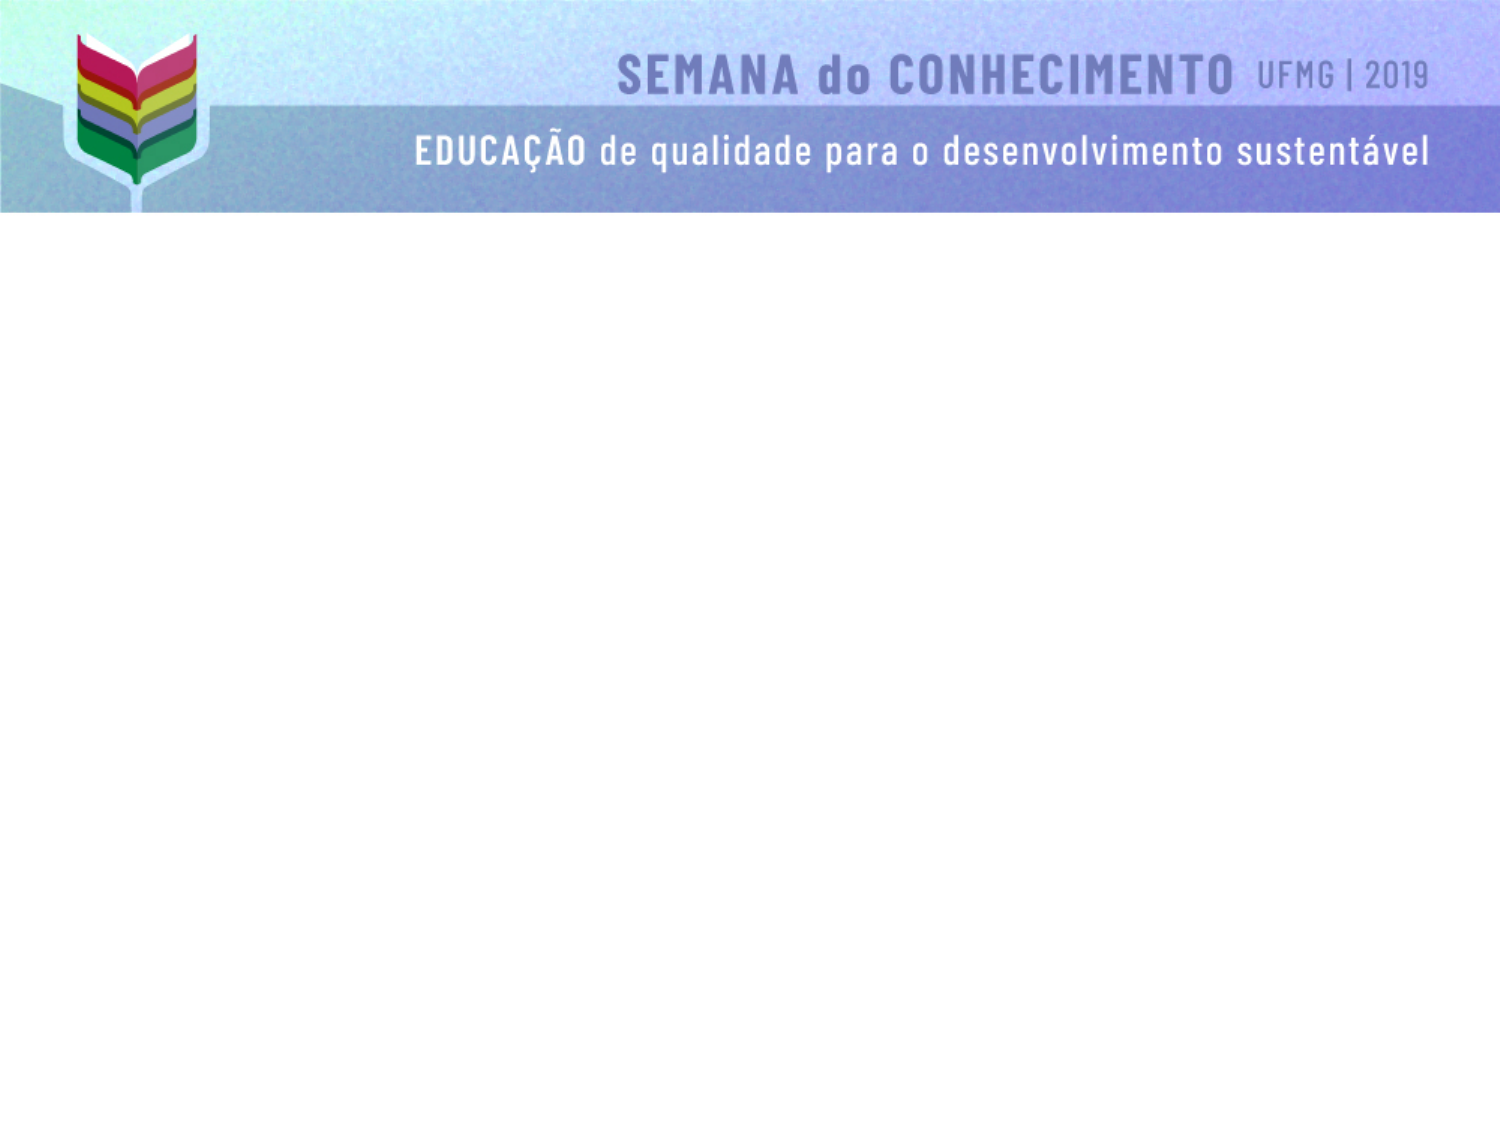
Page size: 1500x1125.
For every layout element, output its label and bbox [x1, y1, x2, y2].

list [0, 0, 1500, 1125]
